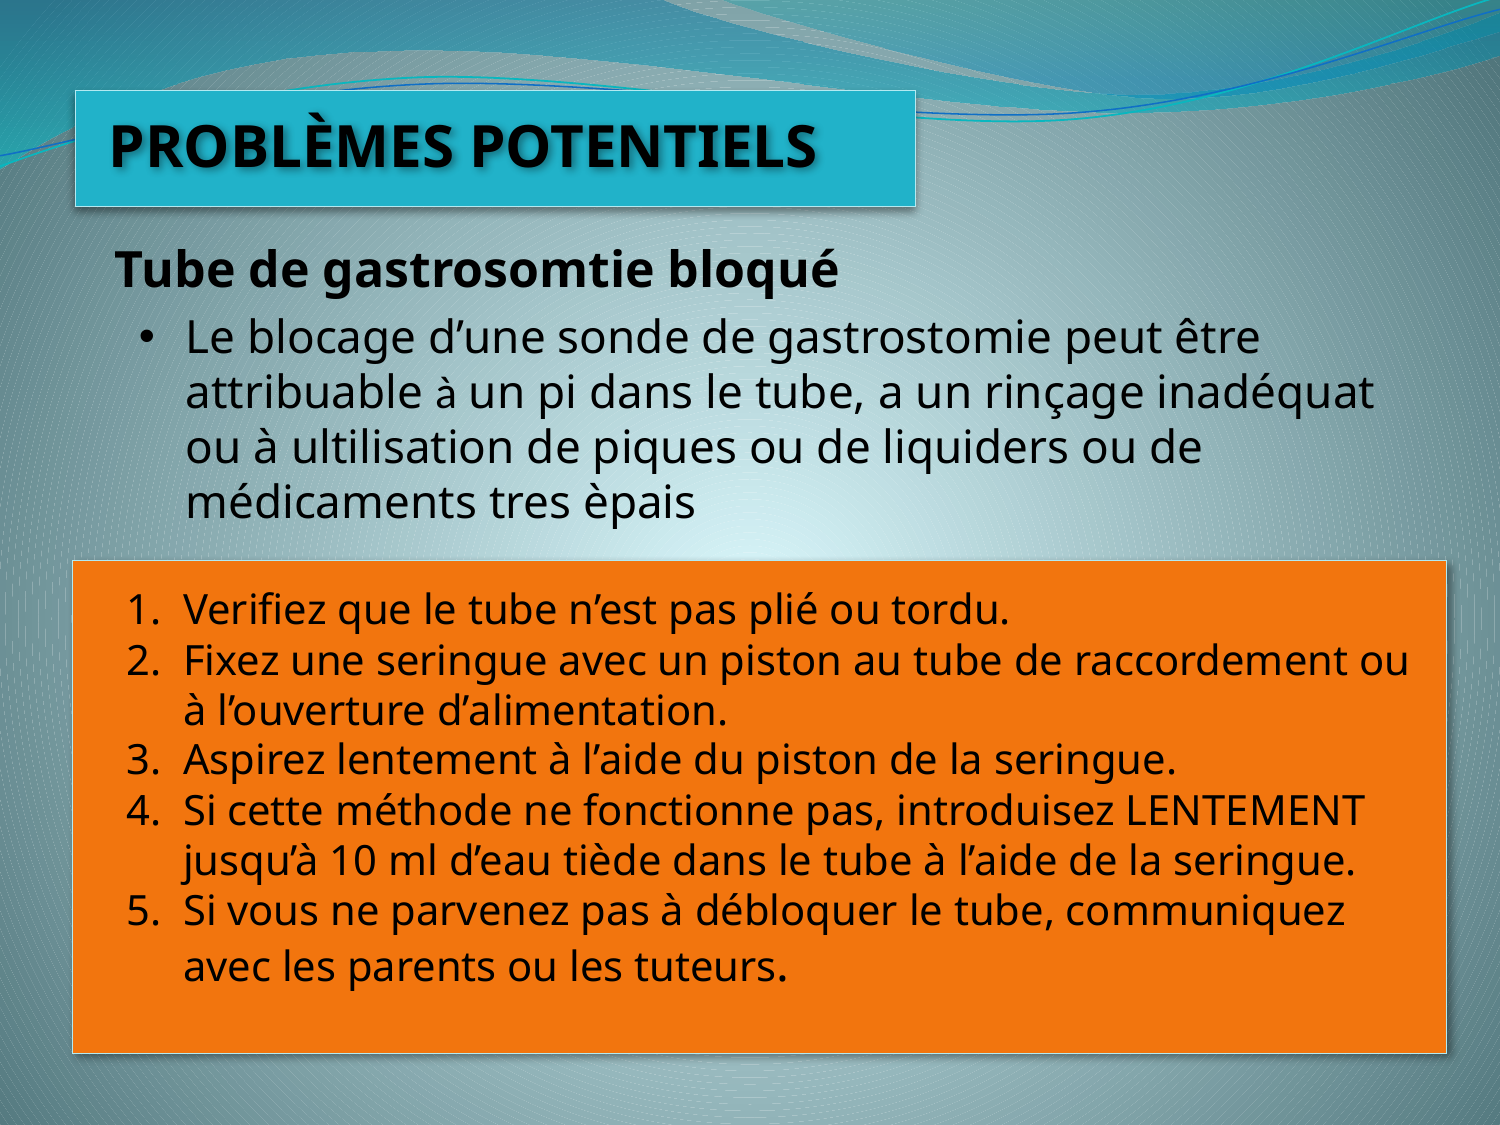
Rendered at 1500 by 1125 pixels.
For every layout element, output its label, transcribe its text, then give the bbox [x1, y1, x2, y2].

title [75, 90, 916, 99]
text_box Tube de gastrosomtie bloqué [100, 229, 1034, 305]
text_box Le blocage d’une sonde de gastrostomie peut être attribuable à un pi dans le tube, a un rinçage inadéquat ou à ultilisation de piques ou de liquiders ou de médicaments tres èpais [123, 300, 1447, 536]
text_box PROBLÈMES POTENTIELS [29, 101, 1069, 194]
text_box Verifiez que le tube n’est pas plié ou tordu. Fixez une seringue avec un piston au tube de raccordement ou à l’ouverture d’alimentation. Aspirez lentement à l’aide du piston de la seringue. Si cette méthode ne fonctionne pas, introduisez LENTEMENT jusqu’à 10 ml d’eau tiède dans le tube à l’aide de la seringue. Si vous ne parvenez pas à débloquer le tube, communiquez avec les parents ou les tuteurs. [112, 575, 1447, 999]
text_box [72, 560, 1447, 1054]
